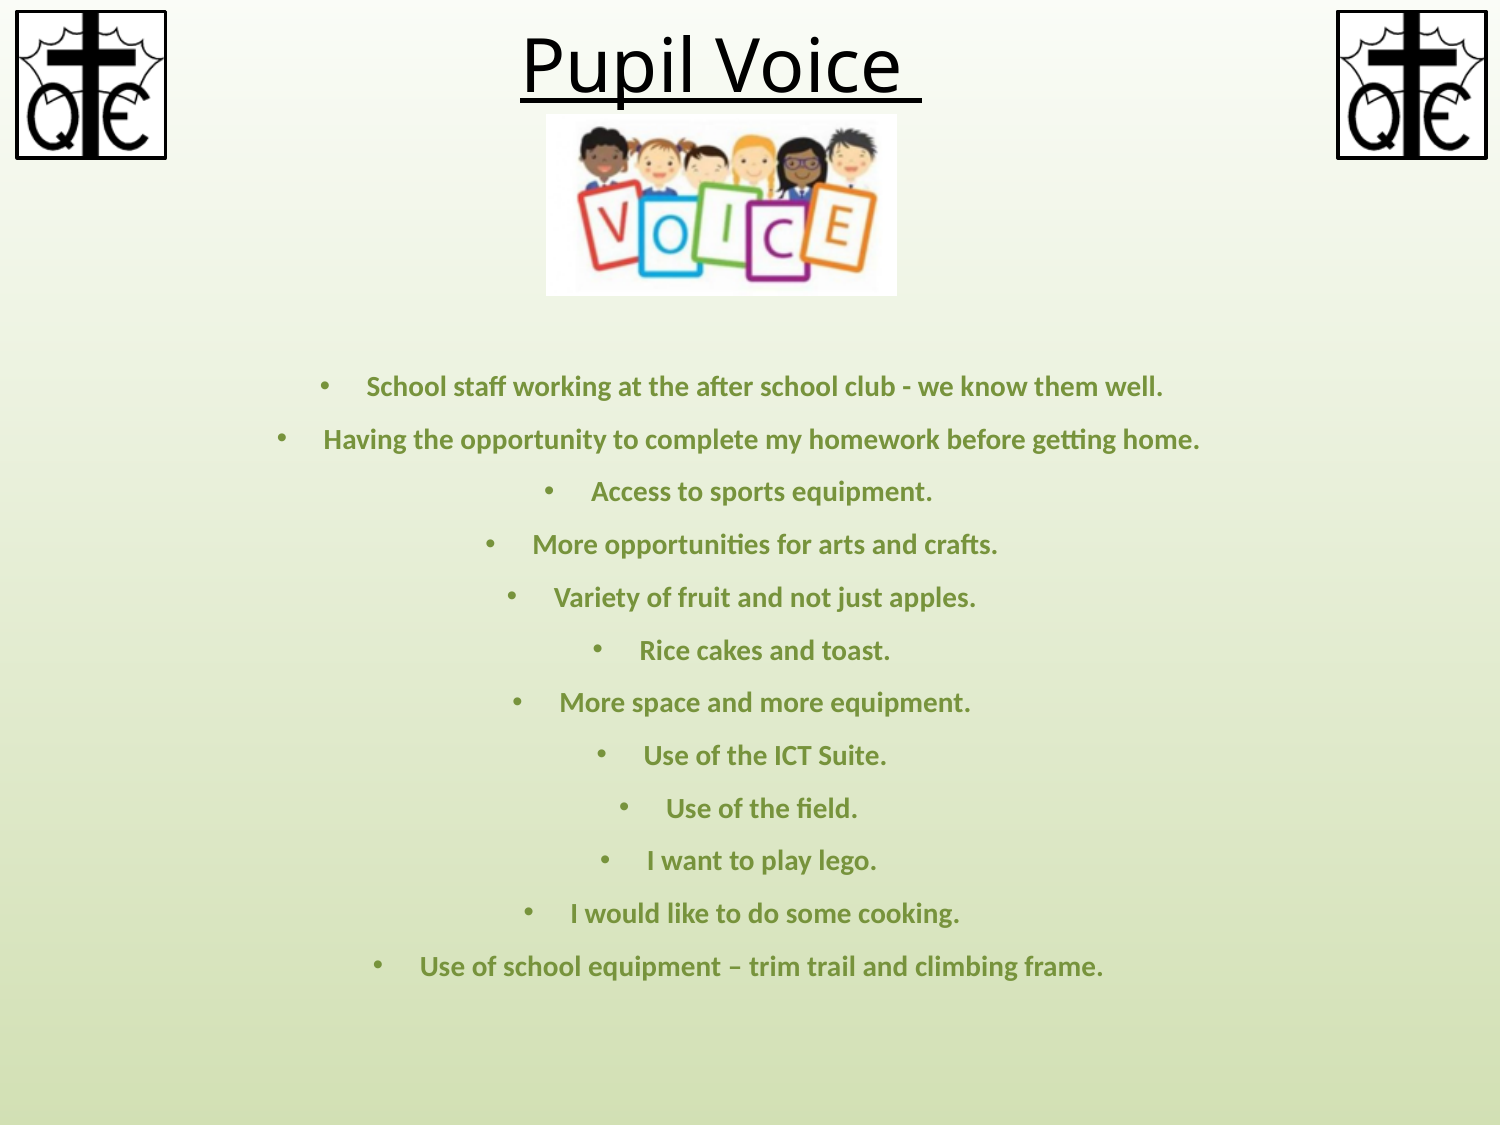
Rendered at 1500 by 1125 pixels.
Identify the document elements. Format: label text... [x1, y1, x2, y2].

title Pupil Voice [46, 0, 1397, 157]
picture [545, 113, 897, 296]
text_box School staff working at the after school club - we know them well. Having the opportunity to complete my homework before getting home. Access to sports equipment. More opportunities for arts and crafts. Variety of fruit and not just apples. Rice cakes and toast. More space and more equipment. Use of the ICT Suite. Use of the field. I want to play lego. I would like to do some cooking. Use of school equipment – trim trail and climbing frame. [0, 307, 1485, 990]
picture [18, 12, 164, 157]
picture [1339, 12, 1485, 157]
